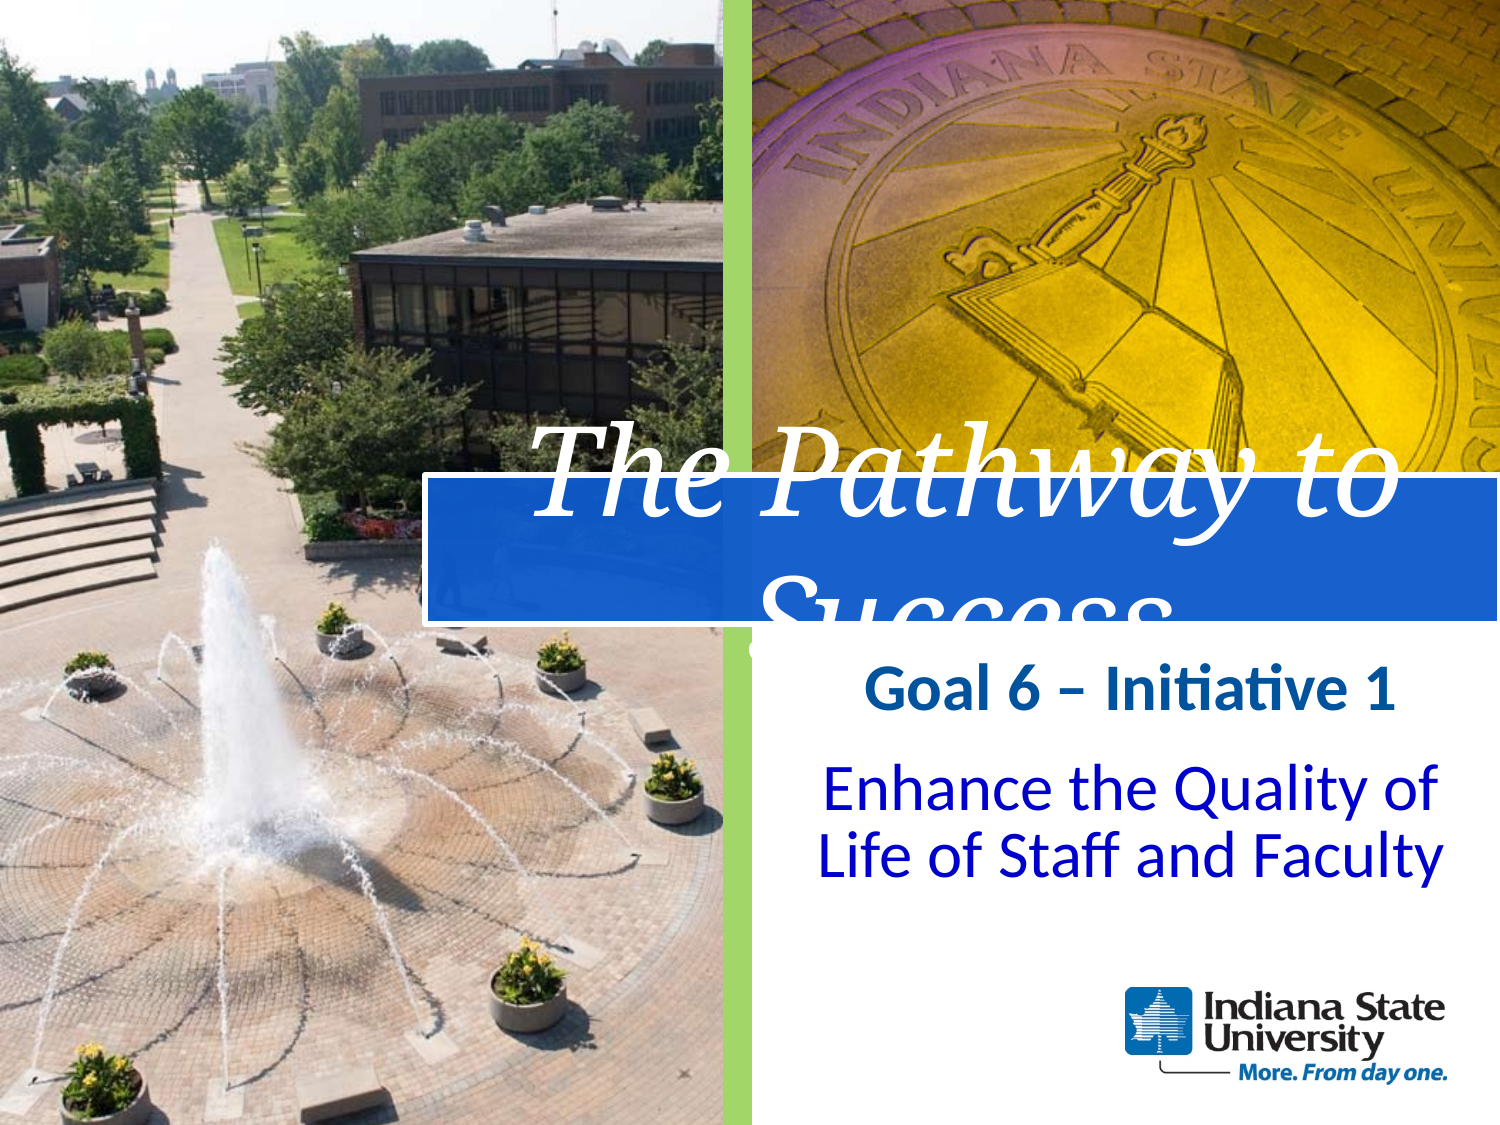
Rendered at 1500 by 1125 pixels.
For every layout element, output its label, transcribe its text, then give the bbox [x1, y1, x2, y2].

text_box Goal 6 – Initiative 1 [762, 650, 1500, 732]
text_box The Pathway to Success [741, 474, 1500, 624]
picture [1124, 987, 1447, 1085]
picture [0, 0, 738, 1125]
text_box Enhance the Quality of Life of Staff and Faculty [762, 749, 1500, 898]
picture [749, 0, 1500, 480]
